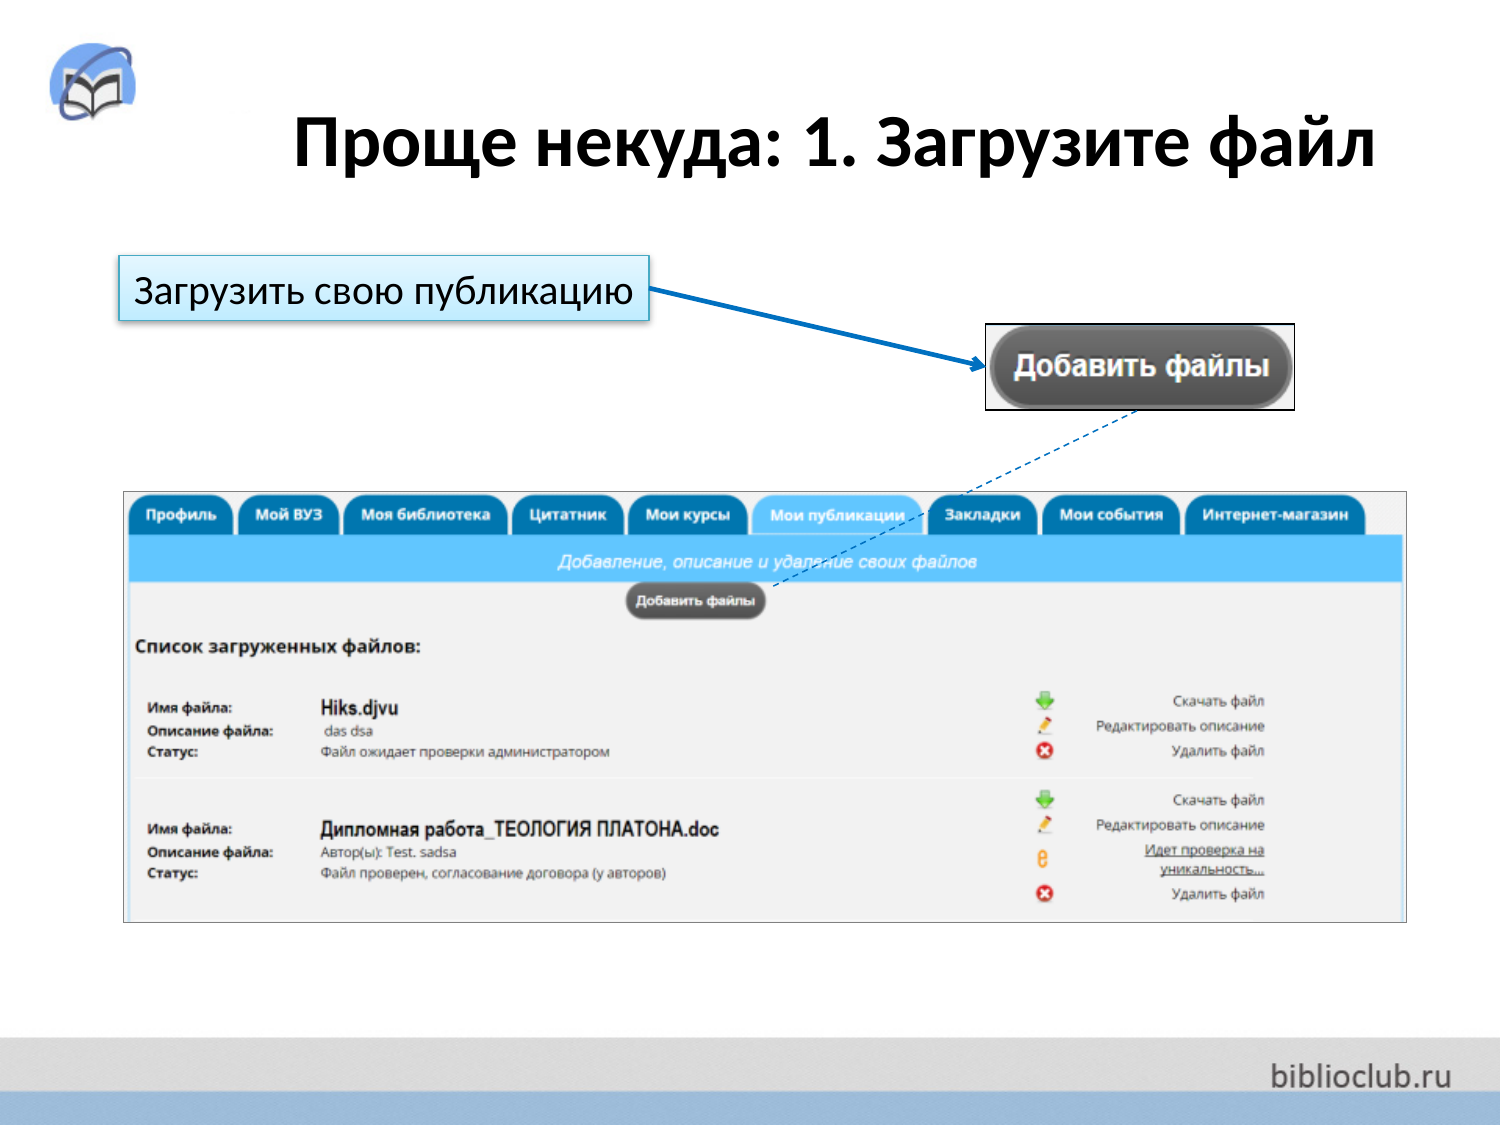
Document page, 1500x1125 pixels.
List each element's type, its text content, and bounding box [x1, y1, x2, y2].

title Проще некуда: 1. Загрузите файл [265, 66, 1407, 206]
picture [0, 0, 1500, 1125]
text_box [650, 288, 987, 368]
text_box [772, 408, 1141, 587]
text_box Загрузить свою публикацию [118, 255, 650, 321]
